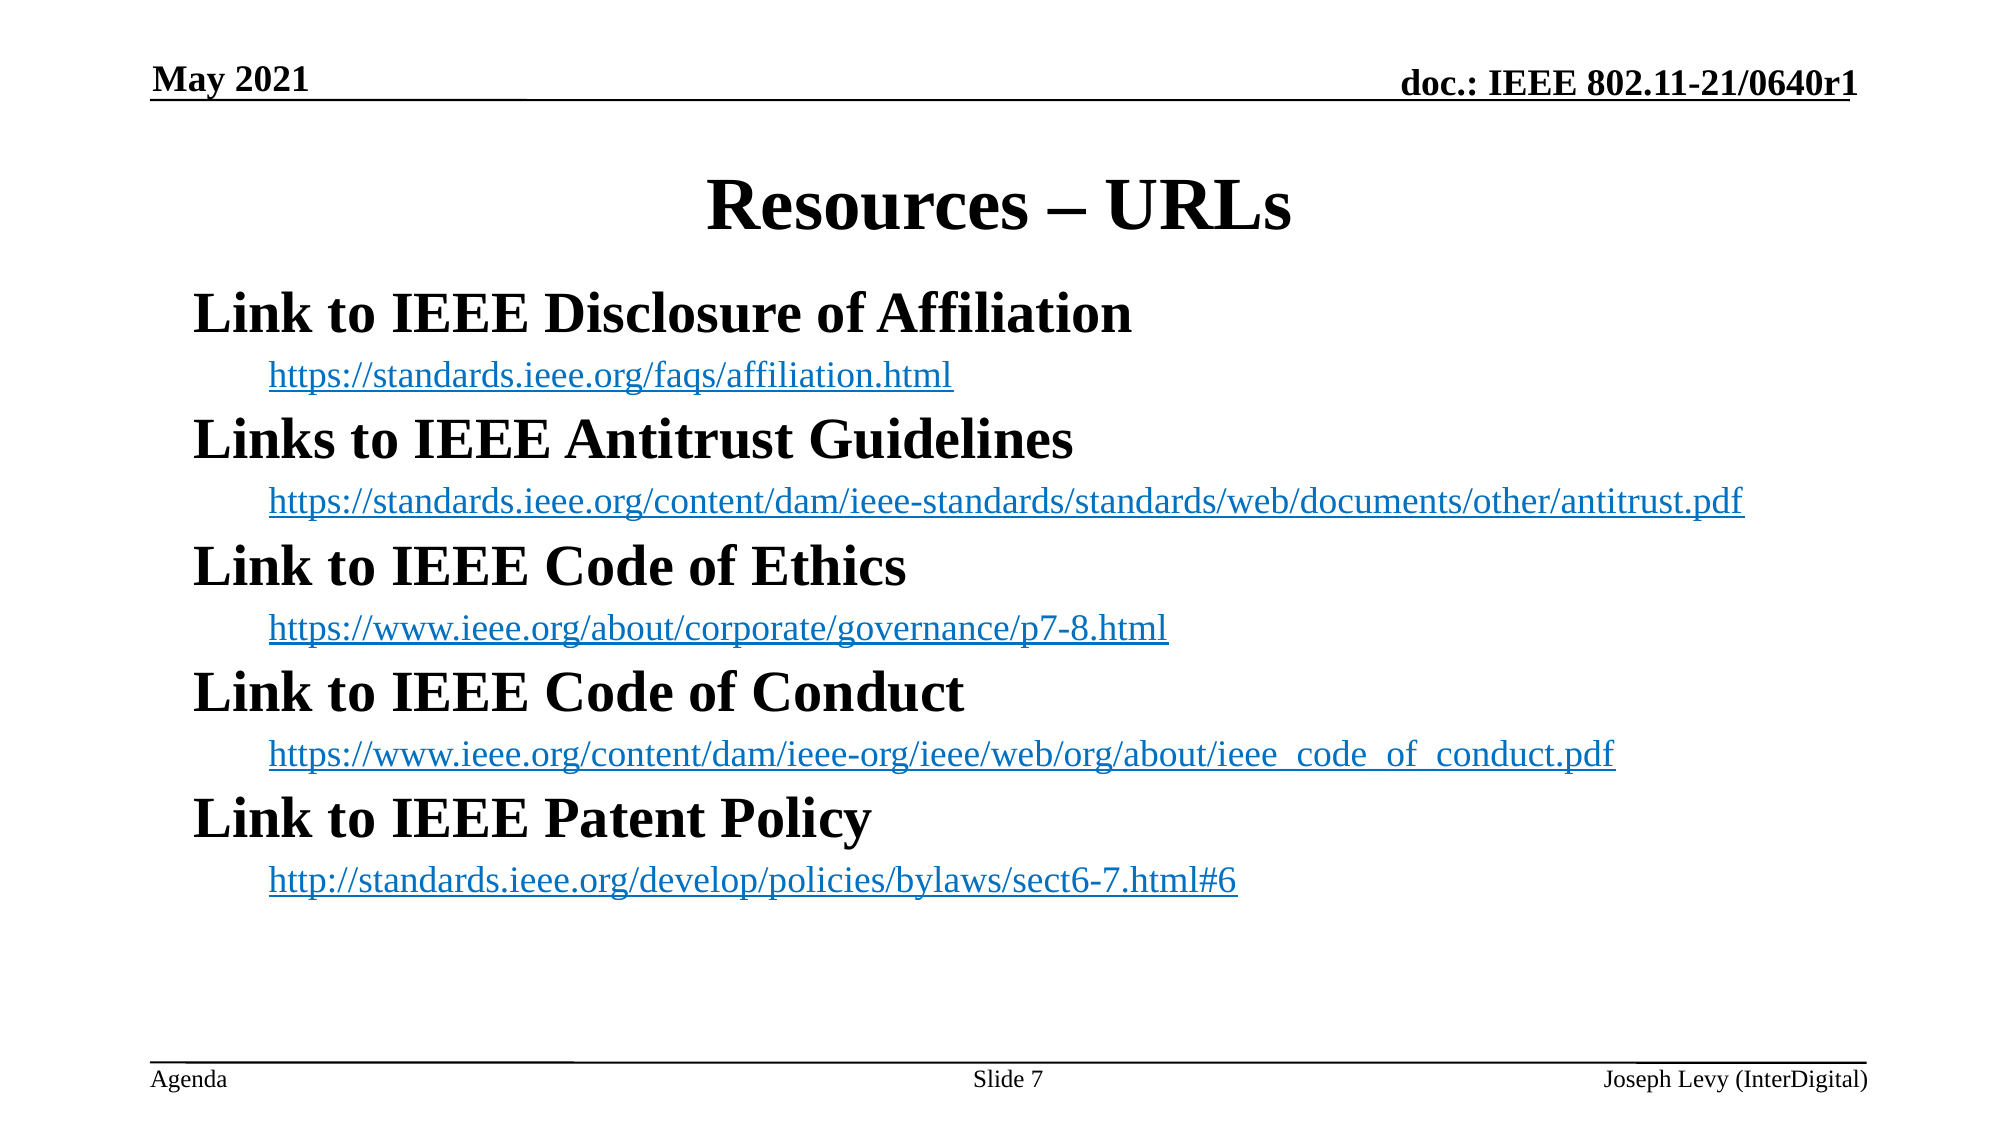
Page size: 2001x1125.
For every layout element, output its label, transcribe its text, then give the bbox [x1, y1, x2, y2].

title Resources – URLs [149, 112, 1850, 288]
list Link to IEEE Disclosure of Affiliation https://standards.ieee.org/faqs/affiliation.html Links to IEEE Antitrust Guidelines https://standards.ieee.org/content/dam/ieee-standards/standards/web/documents/other/antitrust.pdf Link to IEEE Code of Ethics https://www.ieee.org/about/corporate/governance/p7-8.html Link to IEEE Code of Conduct https://www.ieee.org/content/dam/ieee-org/ieee/web/org/about/ieee_code_of_conduct.pdf Link to IEEE Patent Policy http://standards.ieee.org/develop/policies/bylaws/sect6-7.html#6 [178, 274, 1954, 1012]
slide_number Slide 7 [950, 1061, 1067, 1123]
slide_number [152, 54, 563, 100]
footer Joseph Levy (InterDigital) [1171, 1061, 1869, 1093]
